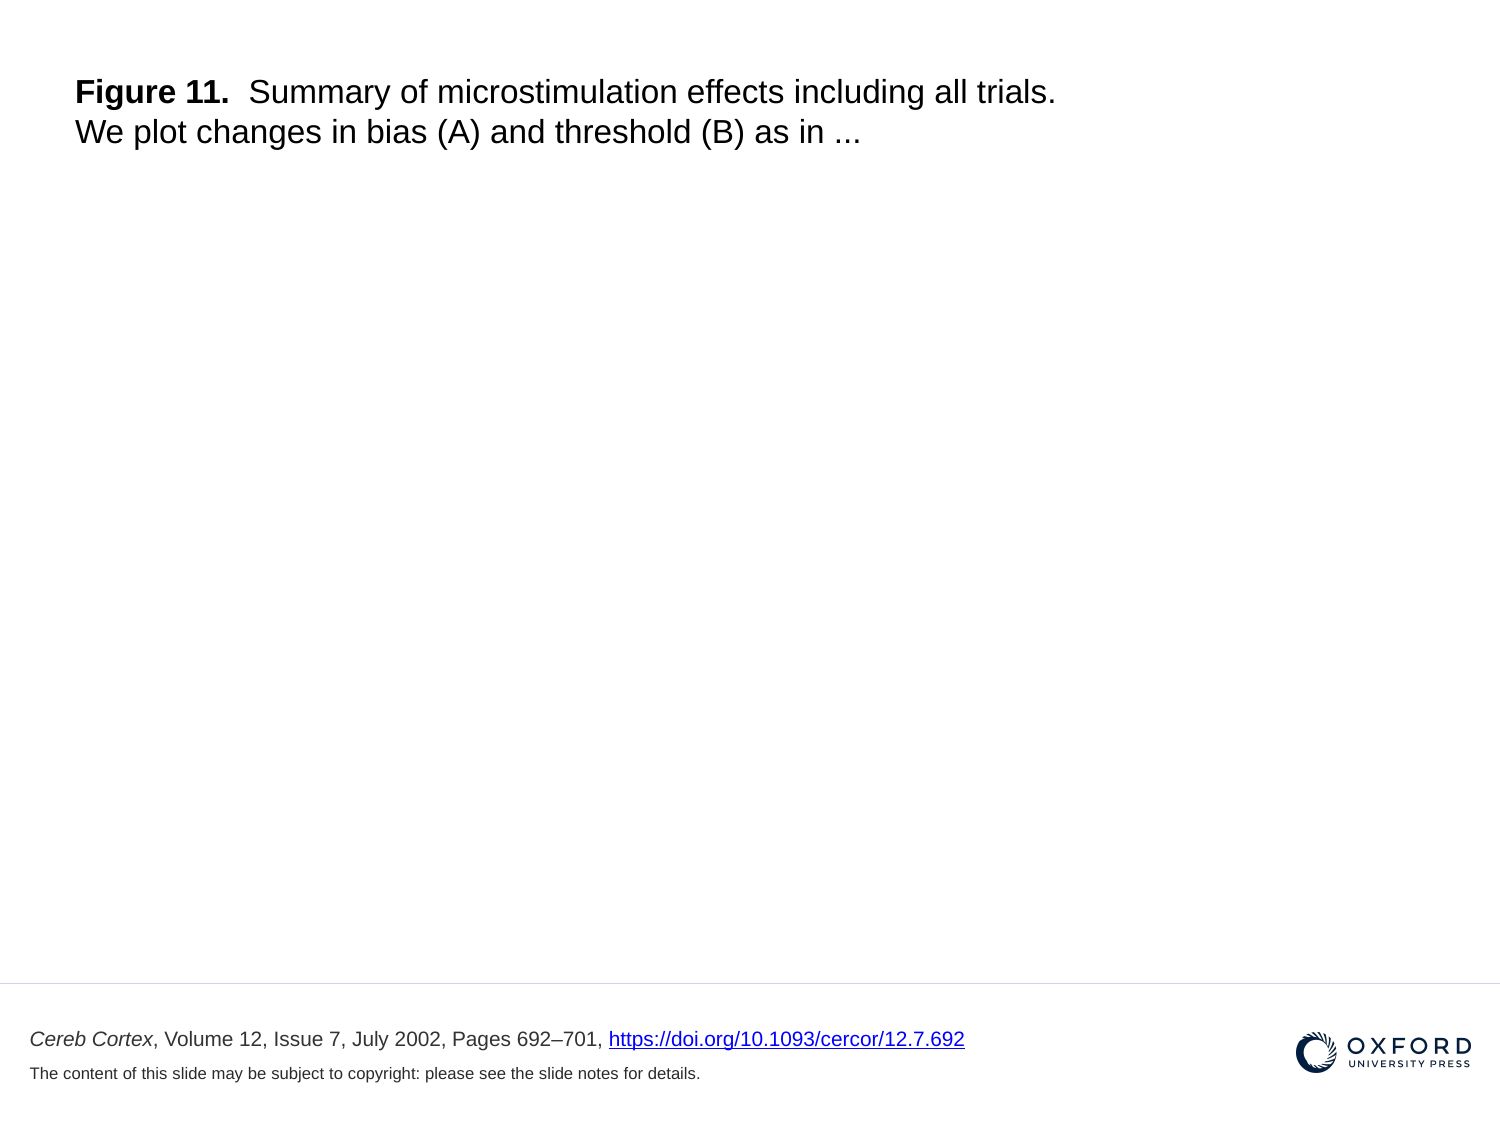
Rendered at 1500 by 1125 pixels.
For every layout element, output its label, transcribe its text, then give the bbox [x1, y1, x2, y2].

footer Cereb Cortex, Volume 12, Issue 7, July 2002, Pages 692–701, https://doi.org/10.1093/cercor/12.7.692 The content of this slide may be subject to copyright: please see the slide notes for details. [0, 983, 1260, 1125]
picture [1296, 1032, 1471, 1073]
title Figure 11. Summary of microstimulation effects including all trials. We plot changes in bias (A) and threshold (B) as in ... [75, 69, 1078, 171]
